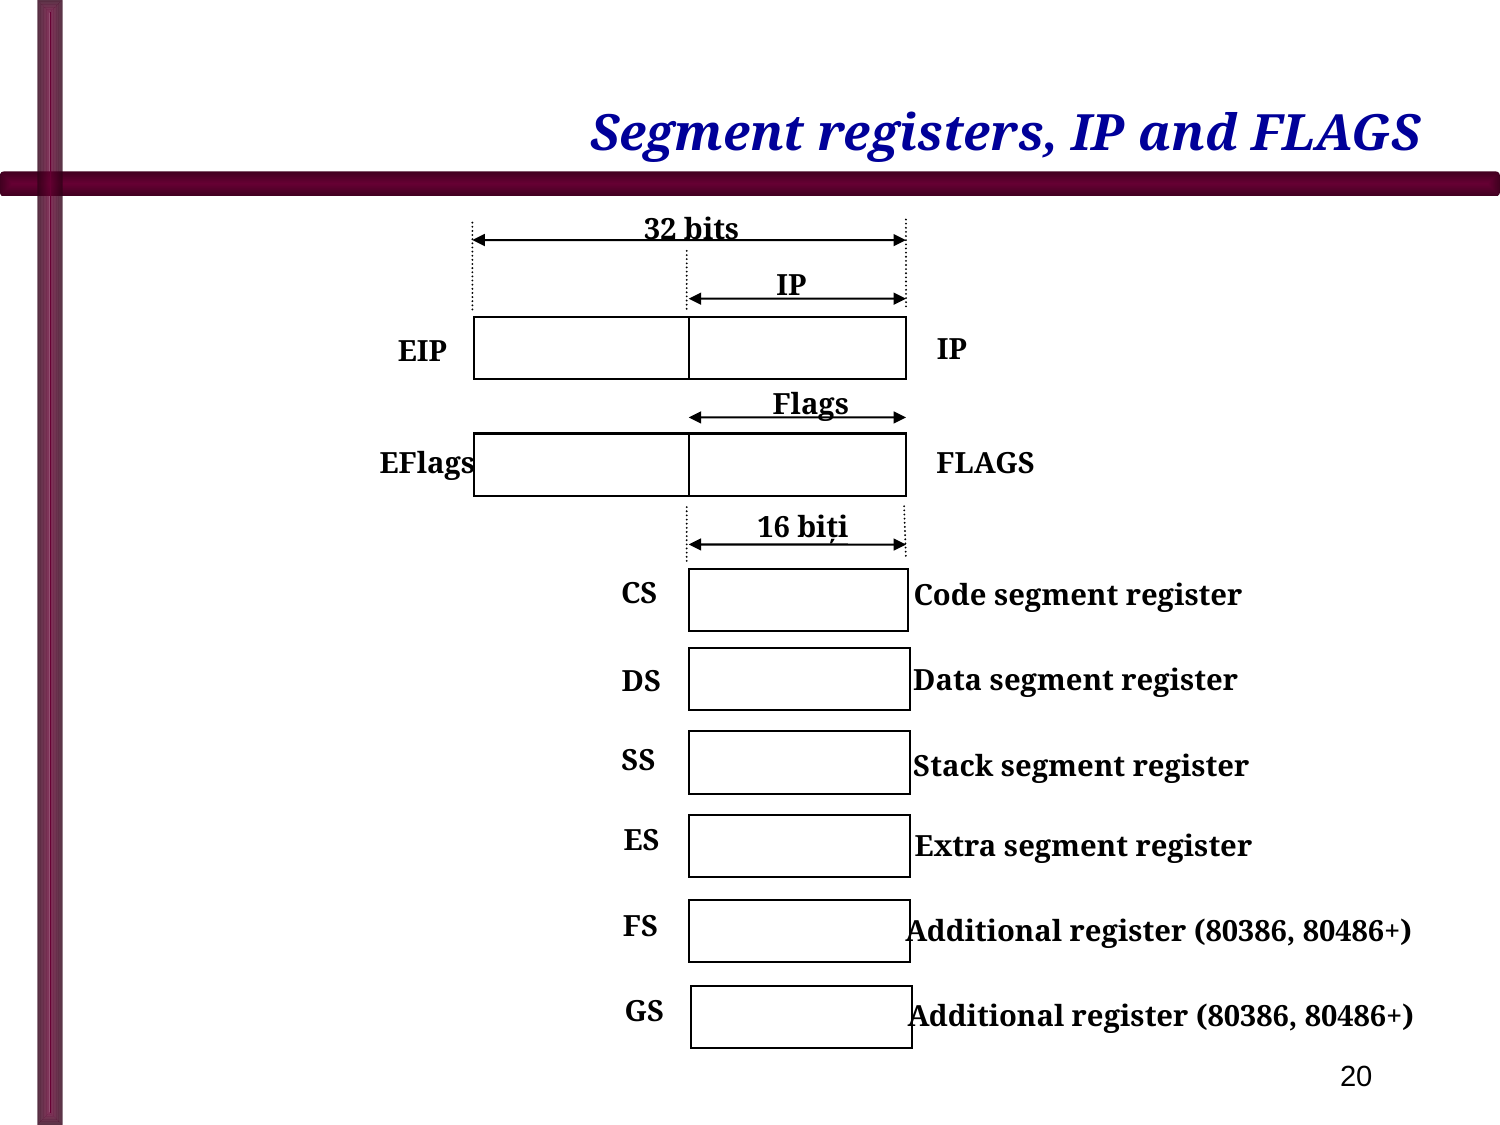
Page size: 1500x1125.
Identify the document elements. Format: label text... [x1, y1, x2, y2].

text_box [689, 900, 910, 963]
text_box SS [606, 733, 671, 784]
text_box Stack segment register [910, 740, 1265, 790]
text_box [686, 500, 908, 632]
text_box [690, 434, 906, 496]
text_box DS [606, 655, 677, 706]
text_box [474, 316, 690, 380]
text_box Data segment register [898, 653, 1254, 704]
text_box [688, 258, 907, 310]
text_box Extra segment register [910, 819, 1268, 870]
text_box FLAGS [921, 437, 1050, 487]
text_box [688, 377, 907, 428]
text_box [690, 316, 906, 376]
text_box CS [606, 566, 673, 617]
text_box FS [608, 899, 674, 950]
text_box Additional register (80386, 80486+) [910, 904, 1428, 955]
text_box [474, 433, 690, 496]
text_box GS [609, 985, 680, 1035]
text_box [691, 985, 912, 1048]
text_box [689, 814, 910, 877]
title Segment registers, IP and FLAGS [125, 24, 1437, 169]
slide_number 20 [1074, 1040, 1388, 1113]
text_box Code segment register [913, 568, 1258, 619]
text_box ES [608, 814, 675, 864]
text_box [689, 731, 910, 794]
text_box IP [922, 322, 983, 373]
text_box [689, 648, 910, 711]
text_box EFlags [364, 437, 491, 487]
text_box Additional register (80386, 80486+) [912, 990, 1430, 1040]
text_box EIP [383, 324, 463, 375]
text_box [472, 202, 907, 254]
